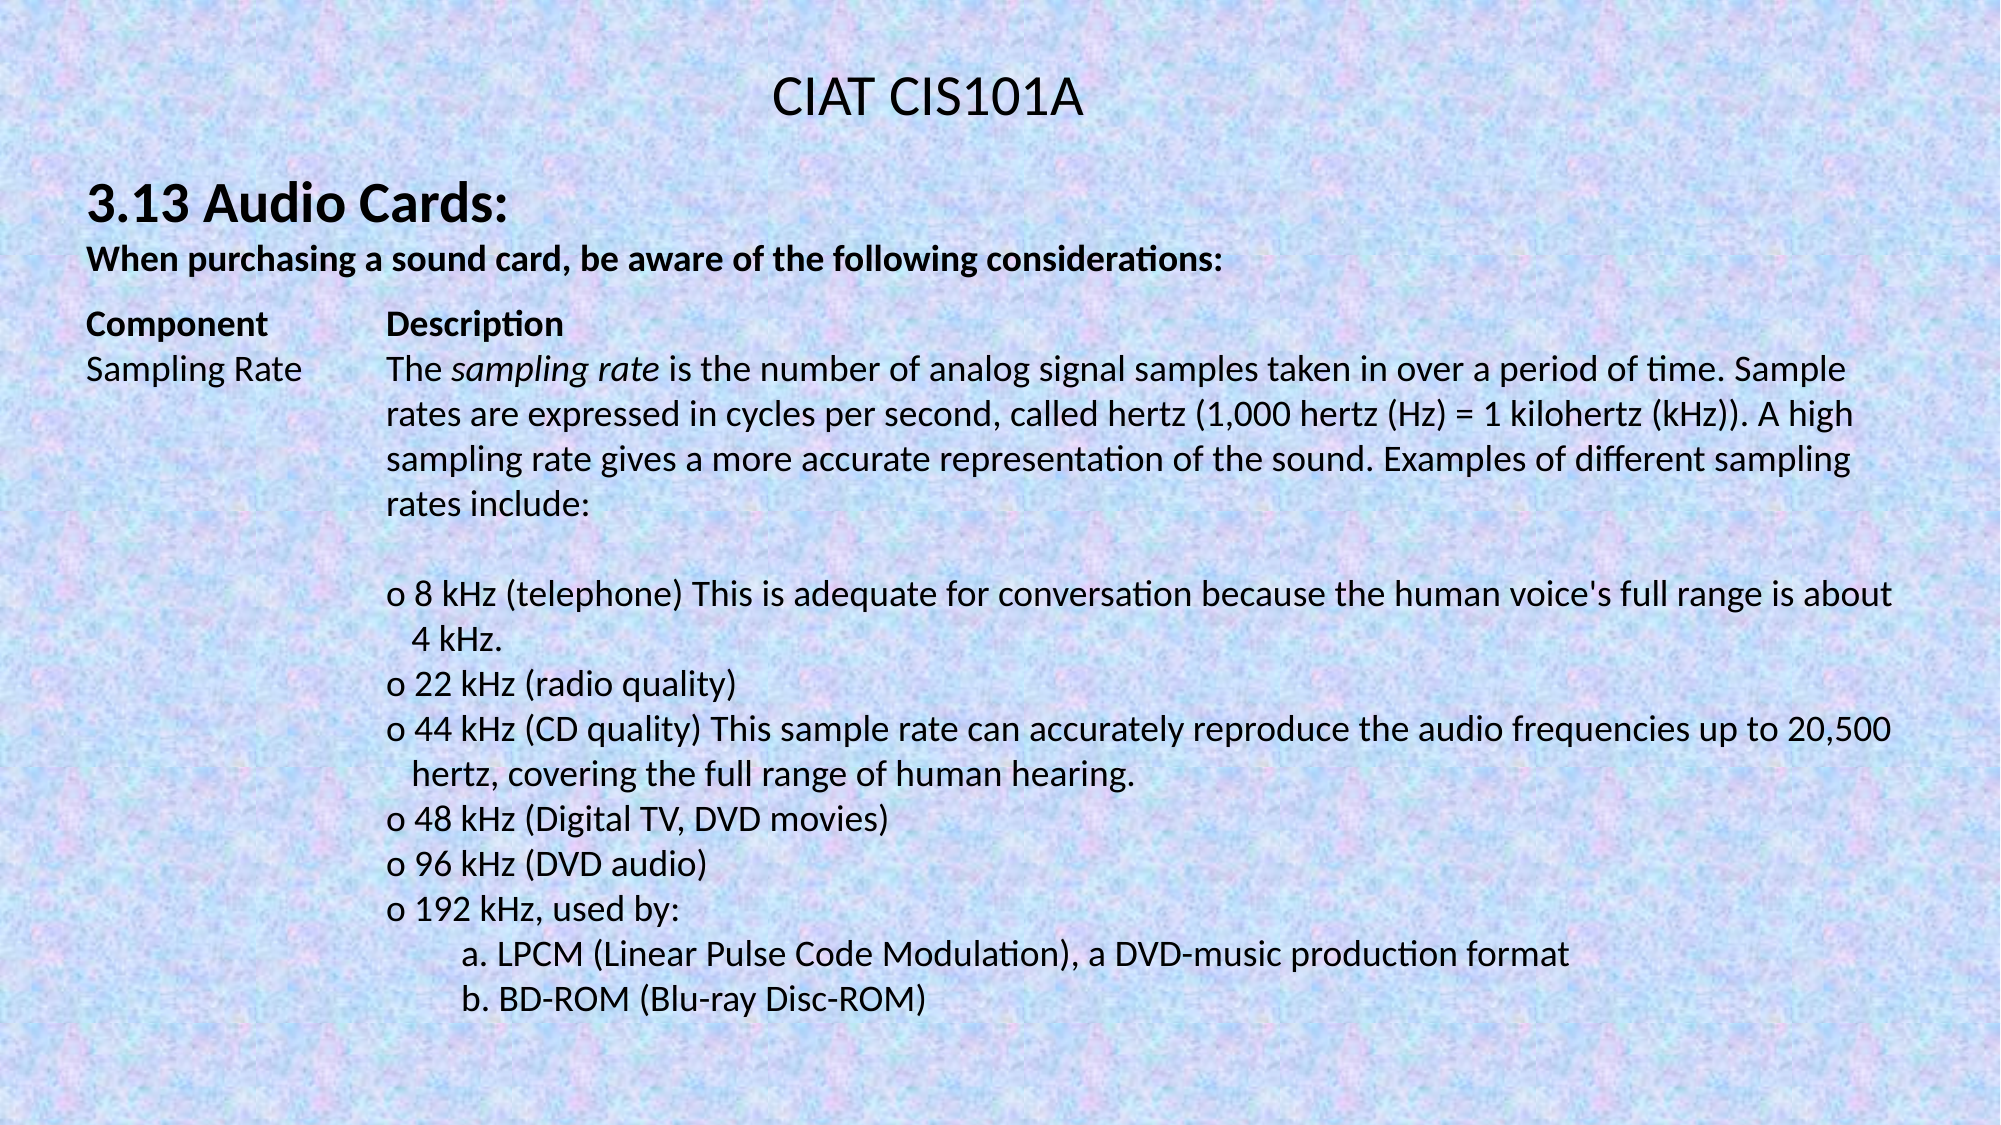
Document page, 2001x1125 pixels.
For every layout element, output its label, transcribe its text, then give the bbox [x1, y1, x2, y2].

picture [0, 0, 2001, 1125]
text_box CIAT CIS101A [757, 49, 1099, 135]
text_box 3.13 Audio Cards: When purchasing a sound card, be aware of the following considerations: Component Description Sampling Rate The sampling rate is the number of analog signal samples taken in over a period of time. Sample rates are expressed in cycles per second, called hertz (1,000 hertz (Hz) = 1 kilohertz (kHz)). A high sampling rate gives a more accurate representation of the sound. Examples of different sampling rates include: o 8 kHz (telephone) This is adequate for conversation because the human voice's full range is about 4 kHz. o 22 kHz (radio quality) o 44 kHz (CD quality) This sample rate can accurately reproduce the audio frequencies up to 20,500 hertz, covering the full range of human hearing. o 48 kHz (Digital TV, DVD movies) o 96 kHz (DVD audio) o 192 kHz, used by: a. LPCM (Linear Pulse Code Modulation), a DVD-music production format b. BD-ROM (Blu-ray Disc-ROM) [71, 156, 1938, 1027]
